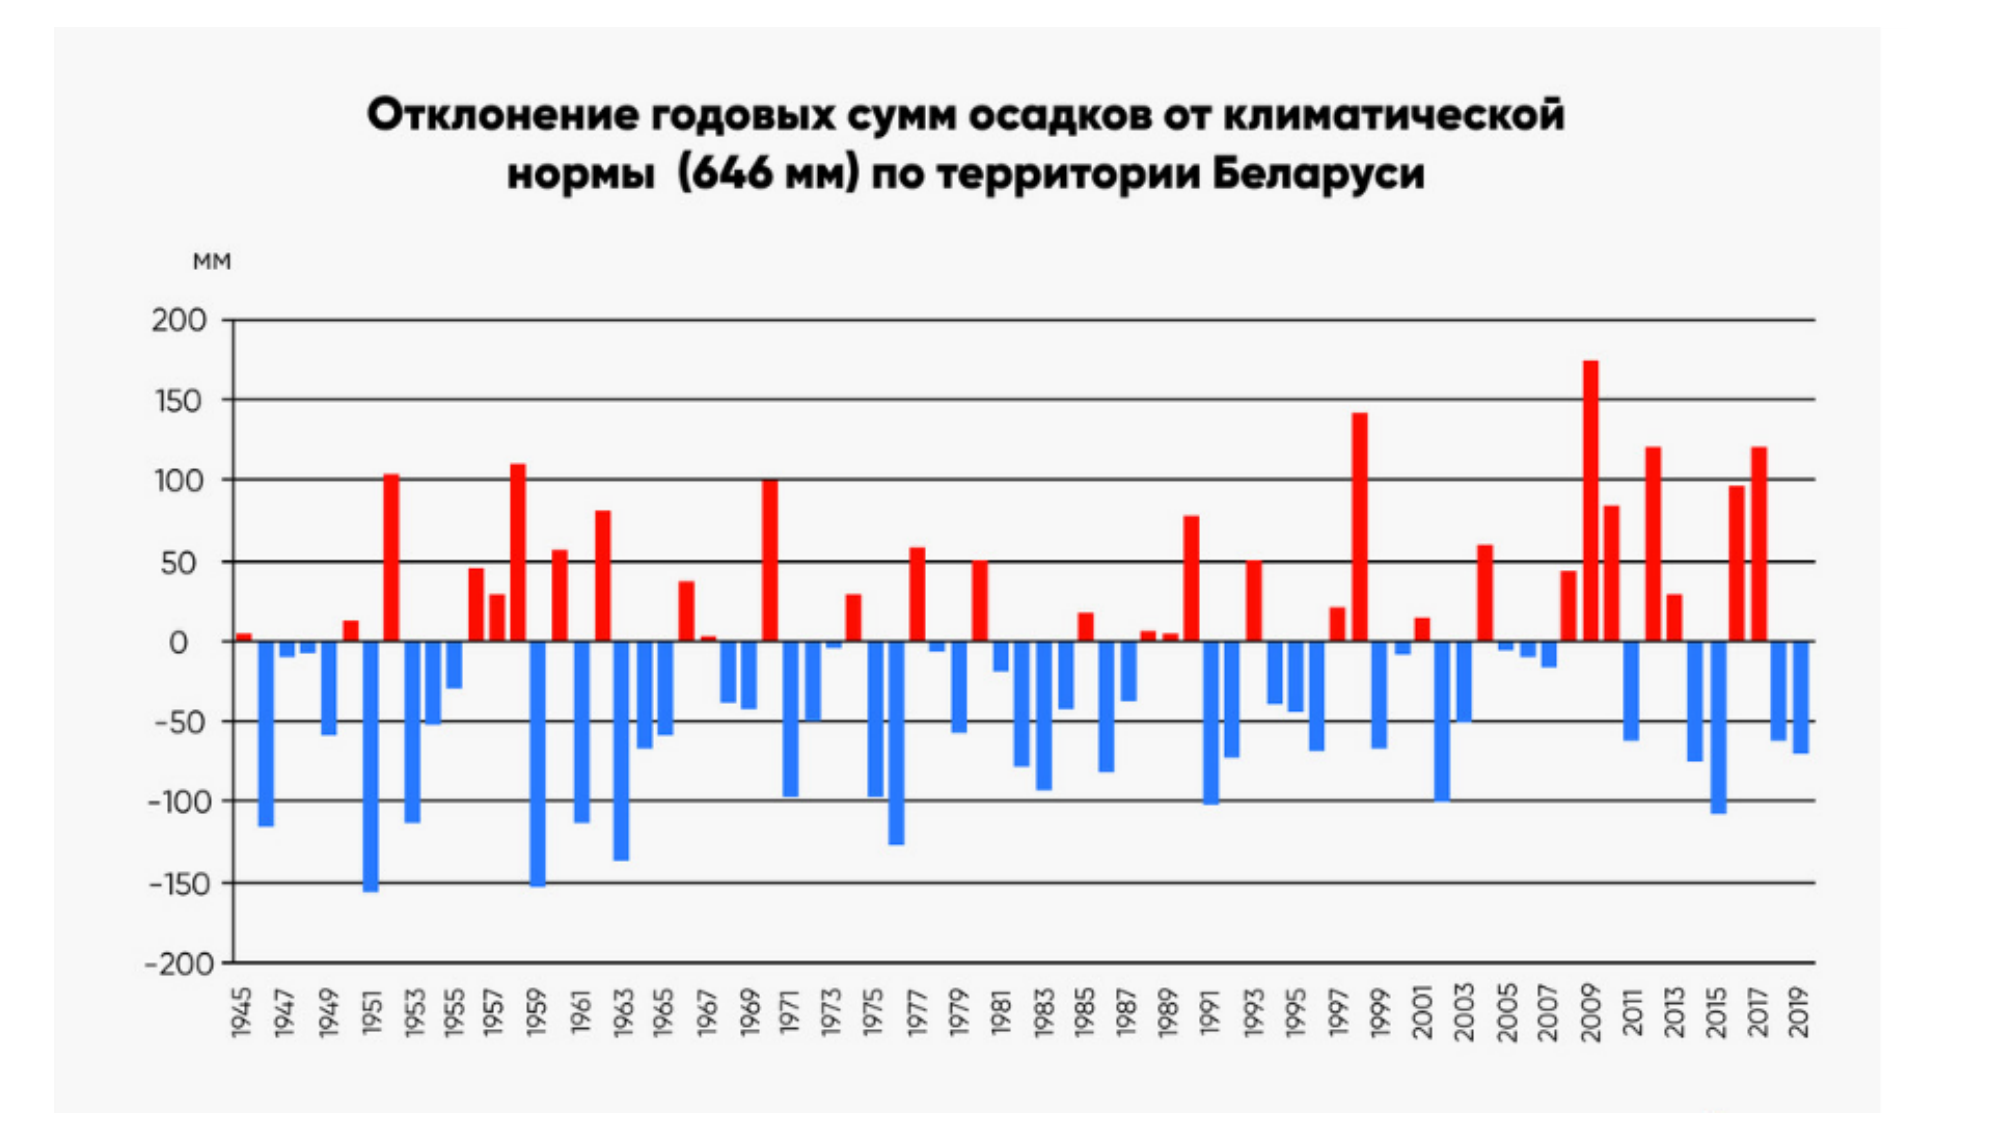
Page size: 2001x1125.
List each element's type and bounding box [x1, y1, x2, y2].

picture [54, 27, 1908, 1113]
